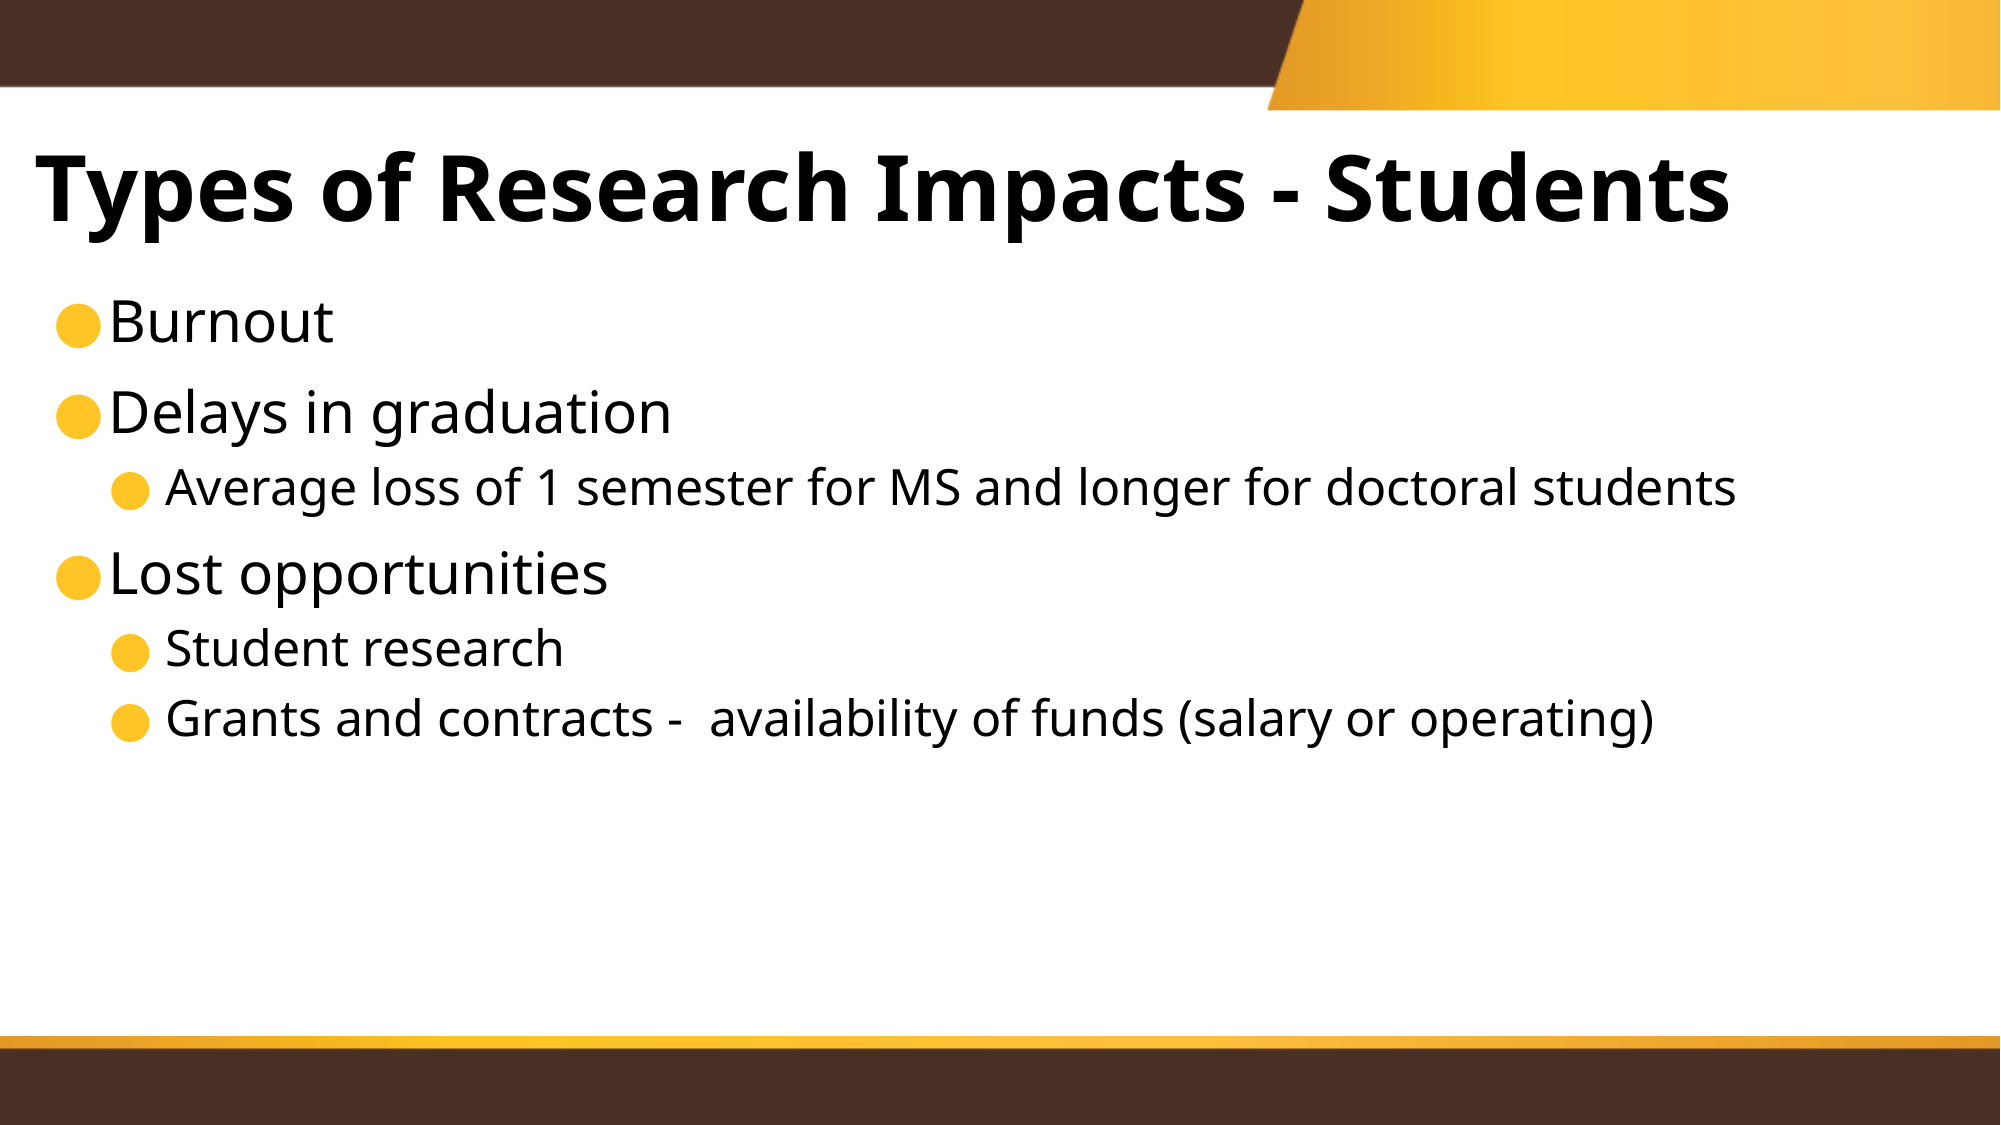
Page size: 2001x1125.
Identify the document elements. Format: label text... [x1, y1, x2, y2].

picture [0, 1036, 2000, 1125]
title Types of Research Impacts - Students [0, 110, 2000, 273]
list Burnout Delays in graduation Average loss of 1 semester for MS and longer for doctoral students Lost opportunities Student research Grants and contracts - availability of funds (salary or operating) [0, 276, 2000, 1018]
picture [0, 0, 2001, 115]
